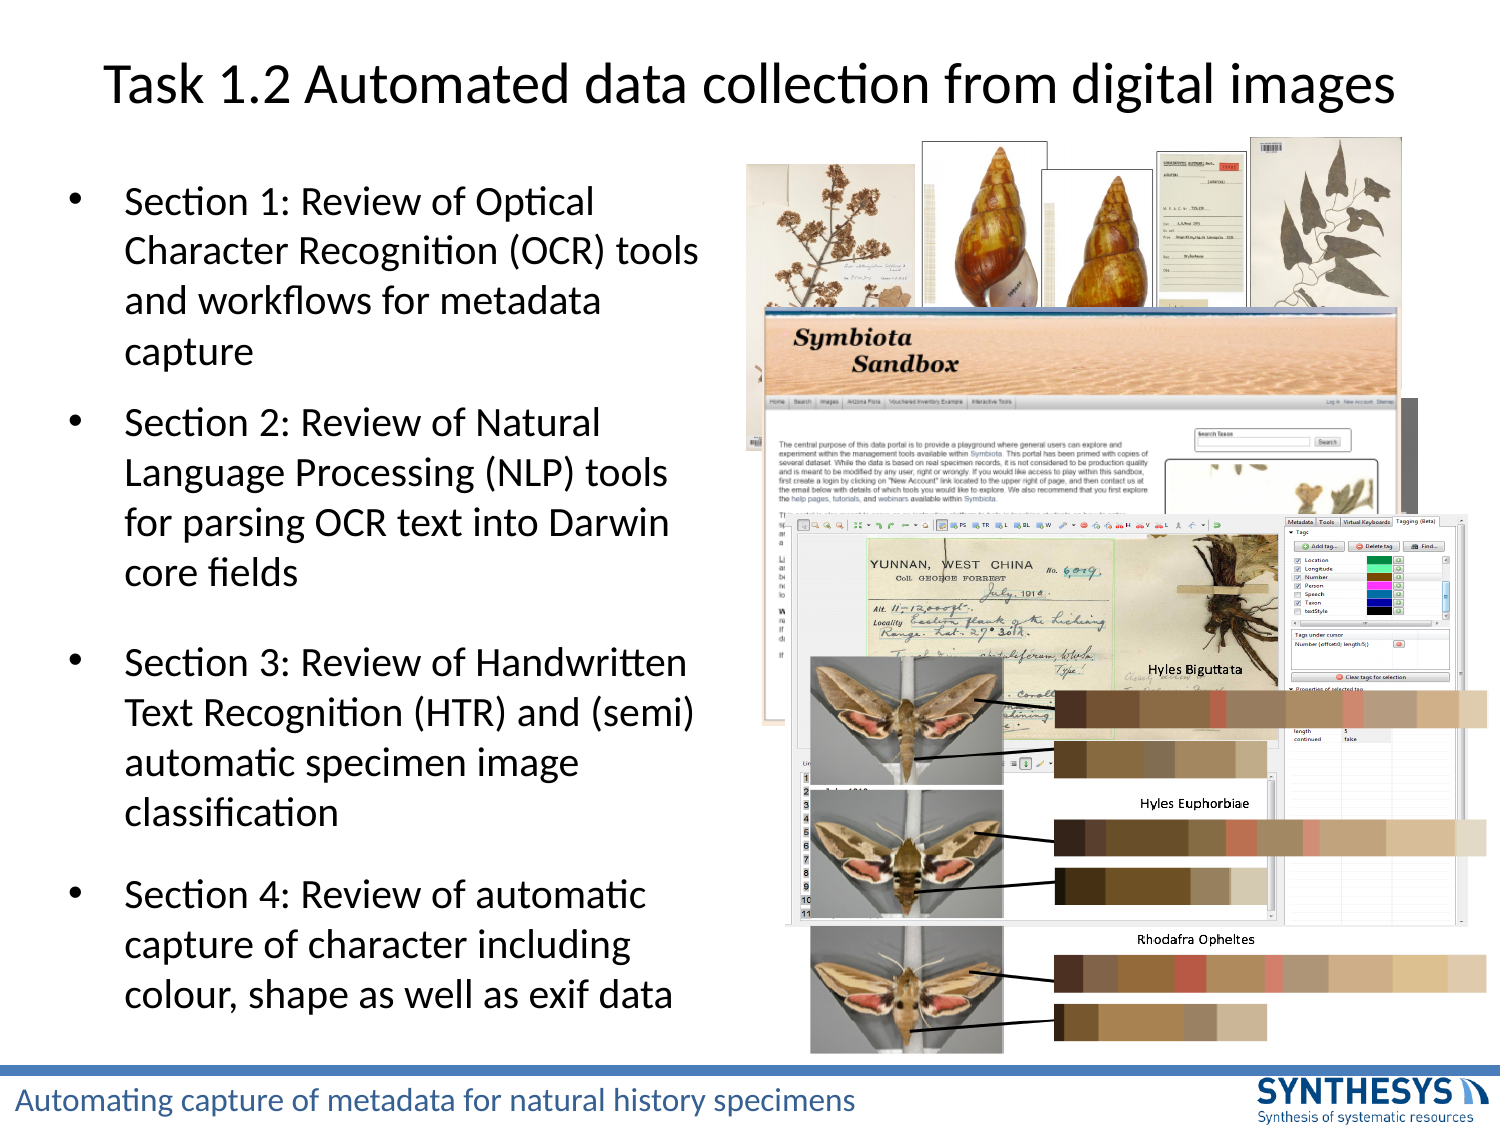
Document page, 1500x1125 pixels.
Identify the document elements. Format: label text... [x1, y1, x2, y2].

title Task 1.2 Automated data collection from digital images [0, 45, 1500, 185]
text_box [0, 1070, 1500, 1125]
picture [761, 307, 1489, 1055]
text_box Section 3: Review of Handwritten Text Recognition (HTR) and (semi) automatic specimen image classification [53, 626, 717, 877]
list Section 1: Review of Optical Character Recognition (OCR) tools and workflows for metadata capture [53, 165, 717, 387]
text_box Section 4: Review of automatic capture of character including colour, shape as well as exif data [53, 877, 717, 1068]
text_box Section 2: Review of Natural Language Processing (NLP) tools for parsing OCR text into Darwin core fields [53, 387, 717, 626]
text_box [746, 137, 1418, 551]
